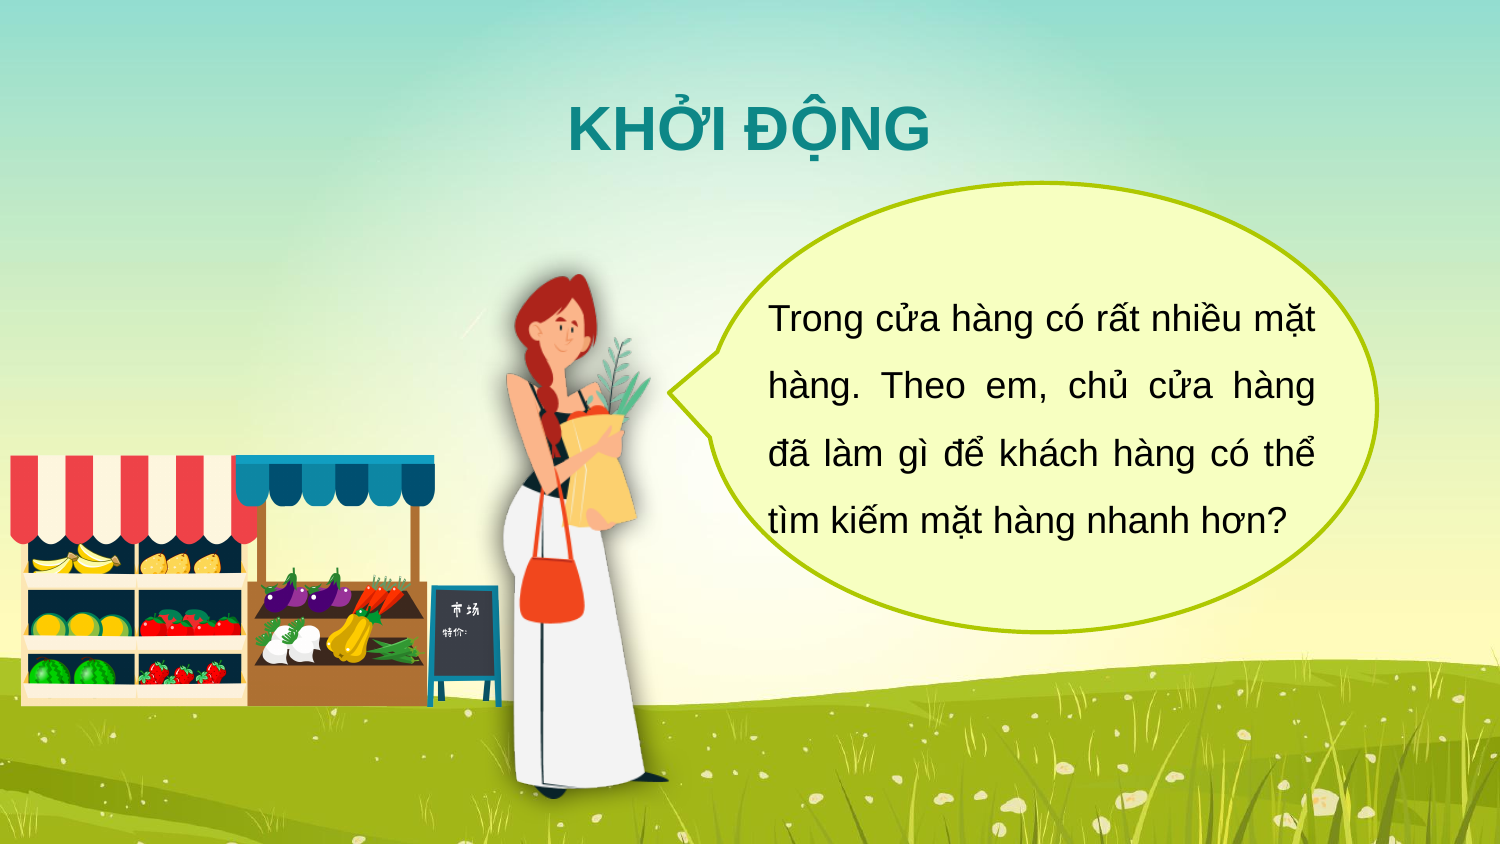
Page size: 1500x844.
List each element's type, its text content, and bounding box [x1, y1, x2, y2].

text_box Trong cửa hàng có rất nhiều mặt hàng. Theo em, chủ cửa hàng đã làm gì để khách hàng có thể tìm kiếm mặt hàng nhanh hơn? [753, 263, 1331, 549]
text_box [691, 290, 753, 525]
title KHỞI ĐỘNG [211, 72, 1289, 167]
picture [0, 0, 1500, 844]
text_box [1331, 290, 1380, 525]
text_box [782, 180, 1302, 263]
text_box [778, 549, 1306, 635]
